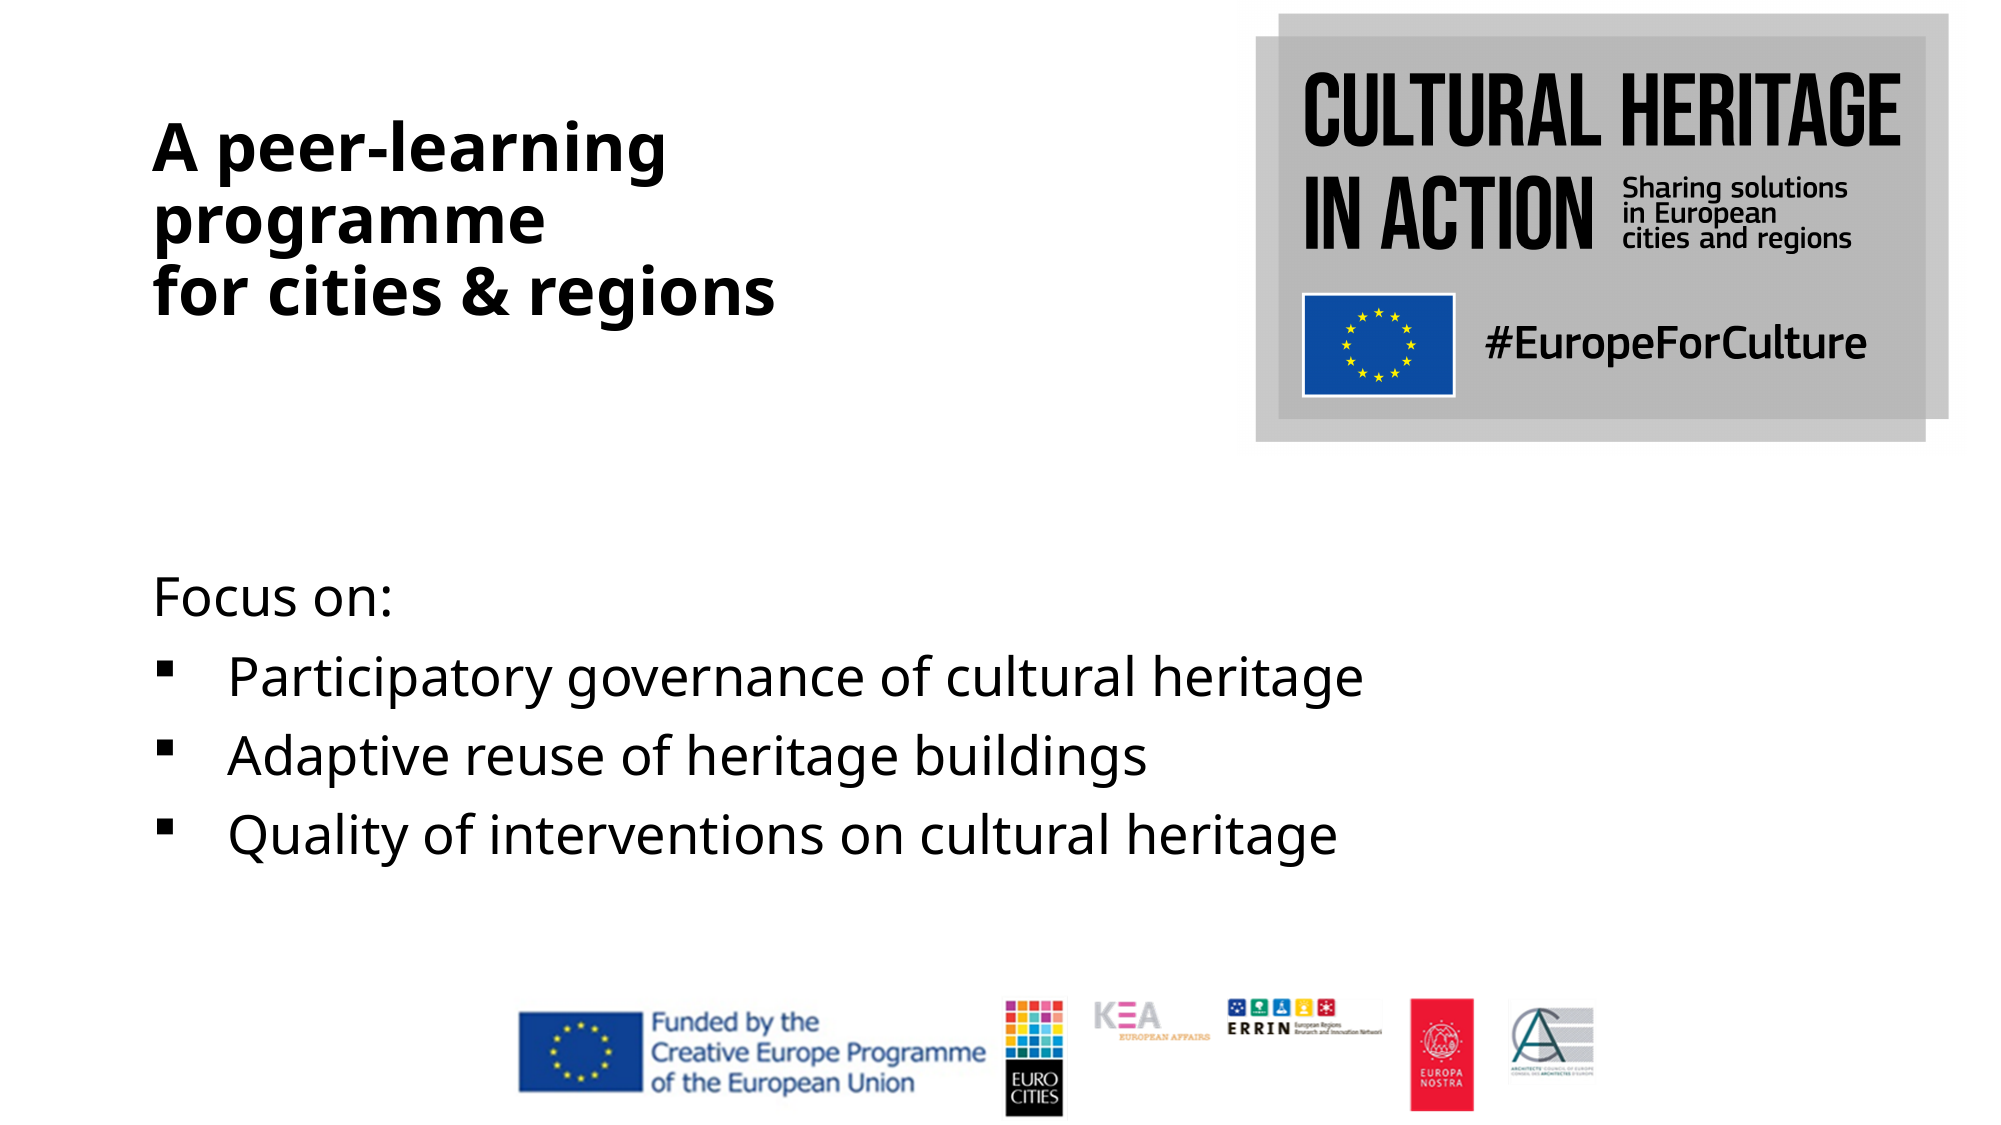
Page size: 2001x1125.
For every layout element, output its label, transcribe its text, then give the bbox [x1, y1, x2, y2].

title A peer-learning programme for cities & regions [137, 75, 908, 338]
picture [495, 979, 1627, 1125]
picture [1237, 0, 1967, 457]
list Focus on: Participatory governance of cultural heritage Adaptive reuse of heritage buildings Quality of interventions on cultural heritage [137, 562, 1541, 963]
